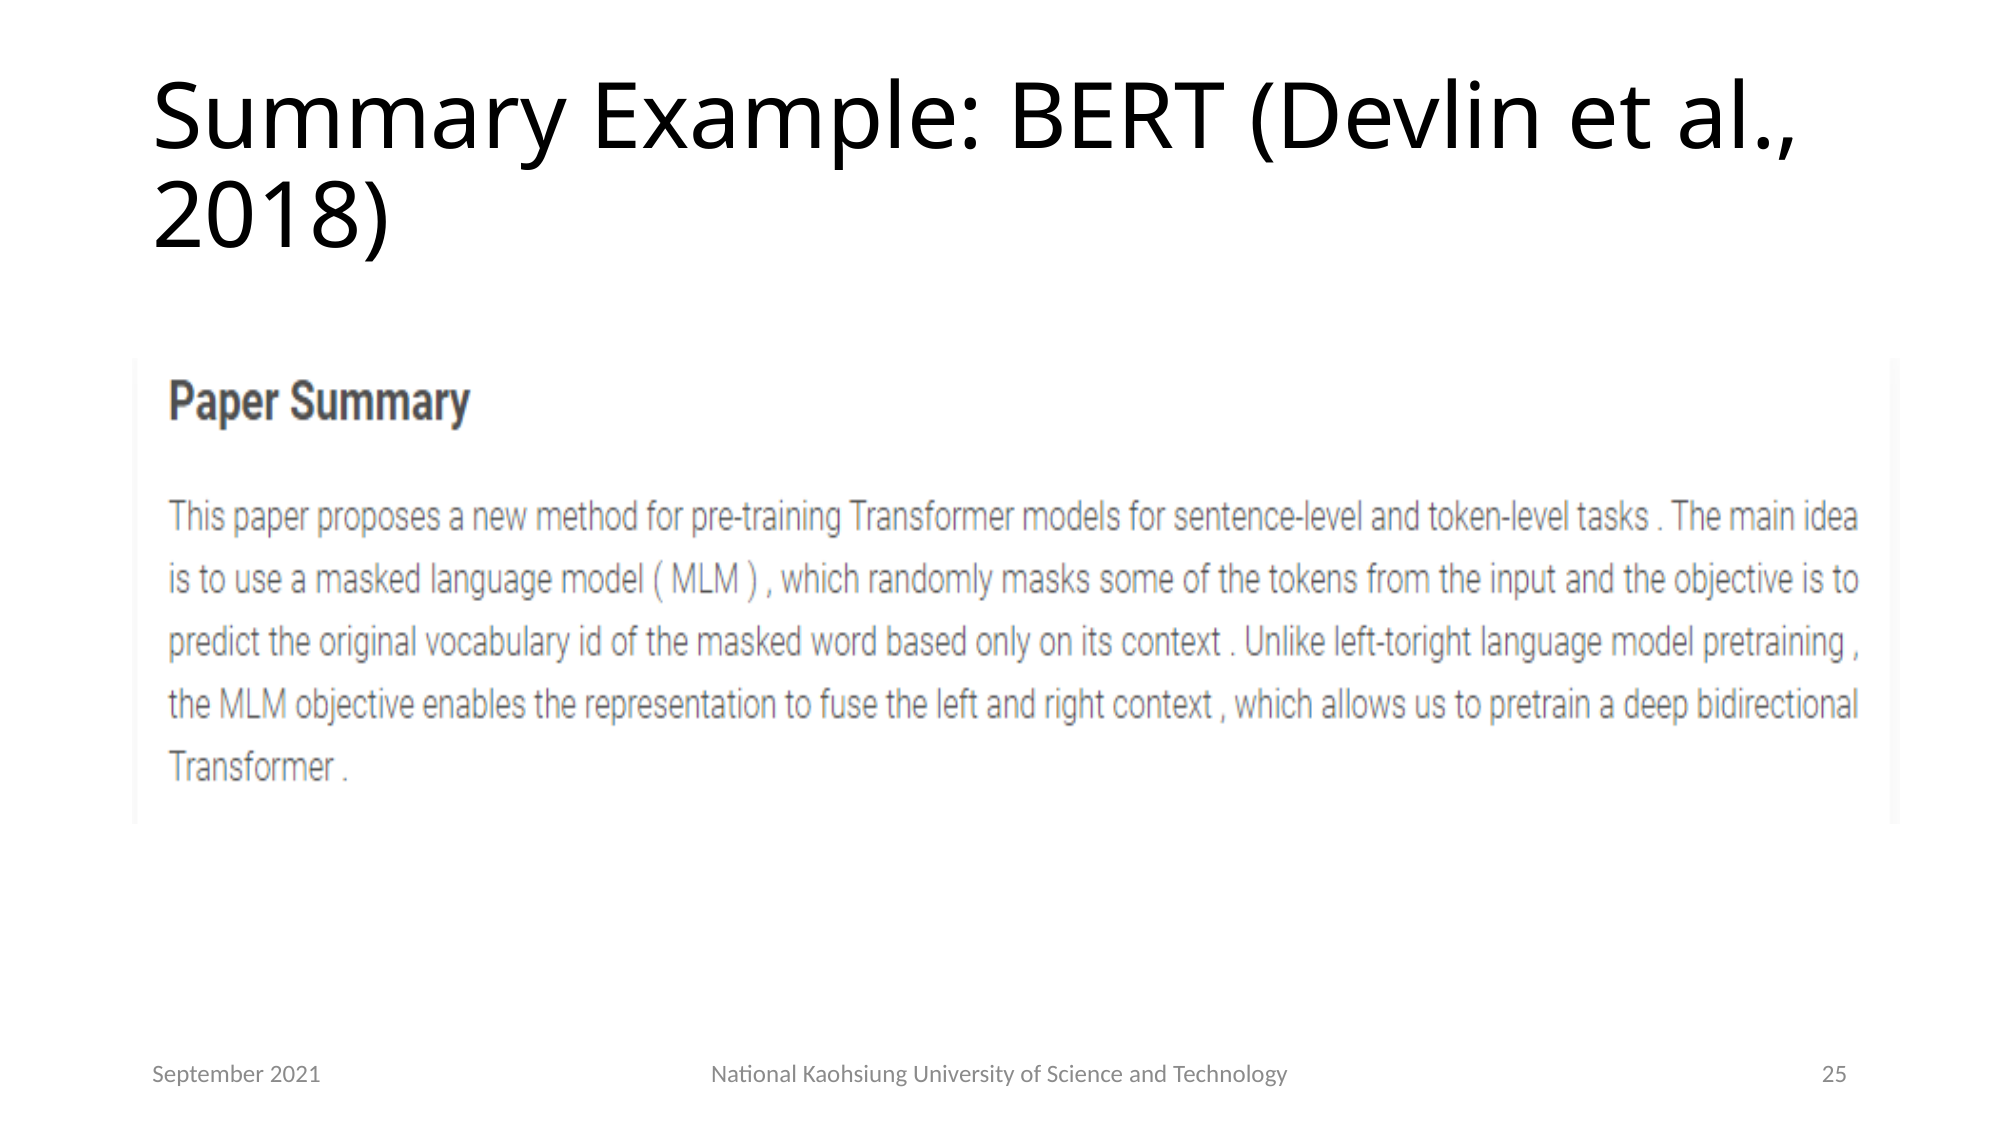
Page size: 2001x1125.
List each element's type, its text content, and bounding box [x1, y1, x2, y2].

footer National Kaohsiung University of Science and Technology [662, 1042, 1338, 1103]
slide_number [137, 1042, 588, 1103]
title Summary Example: BERT (Devlin et al., 2018) [137, 59, 1863, 278]
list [131, 358, 1900, 824]
slide_number 25 [1412, 1042, 1863, 1103]
